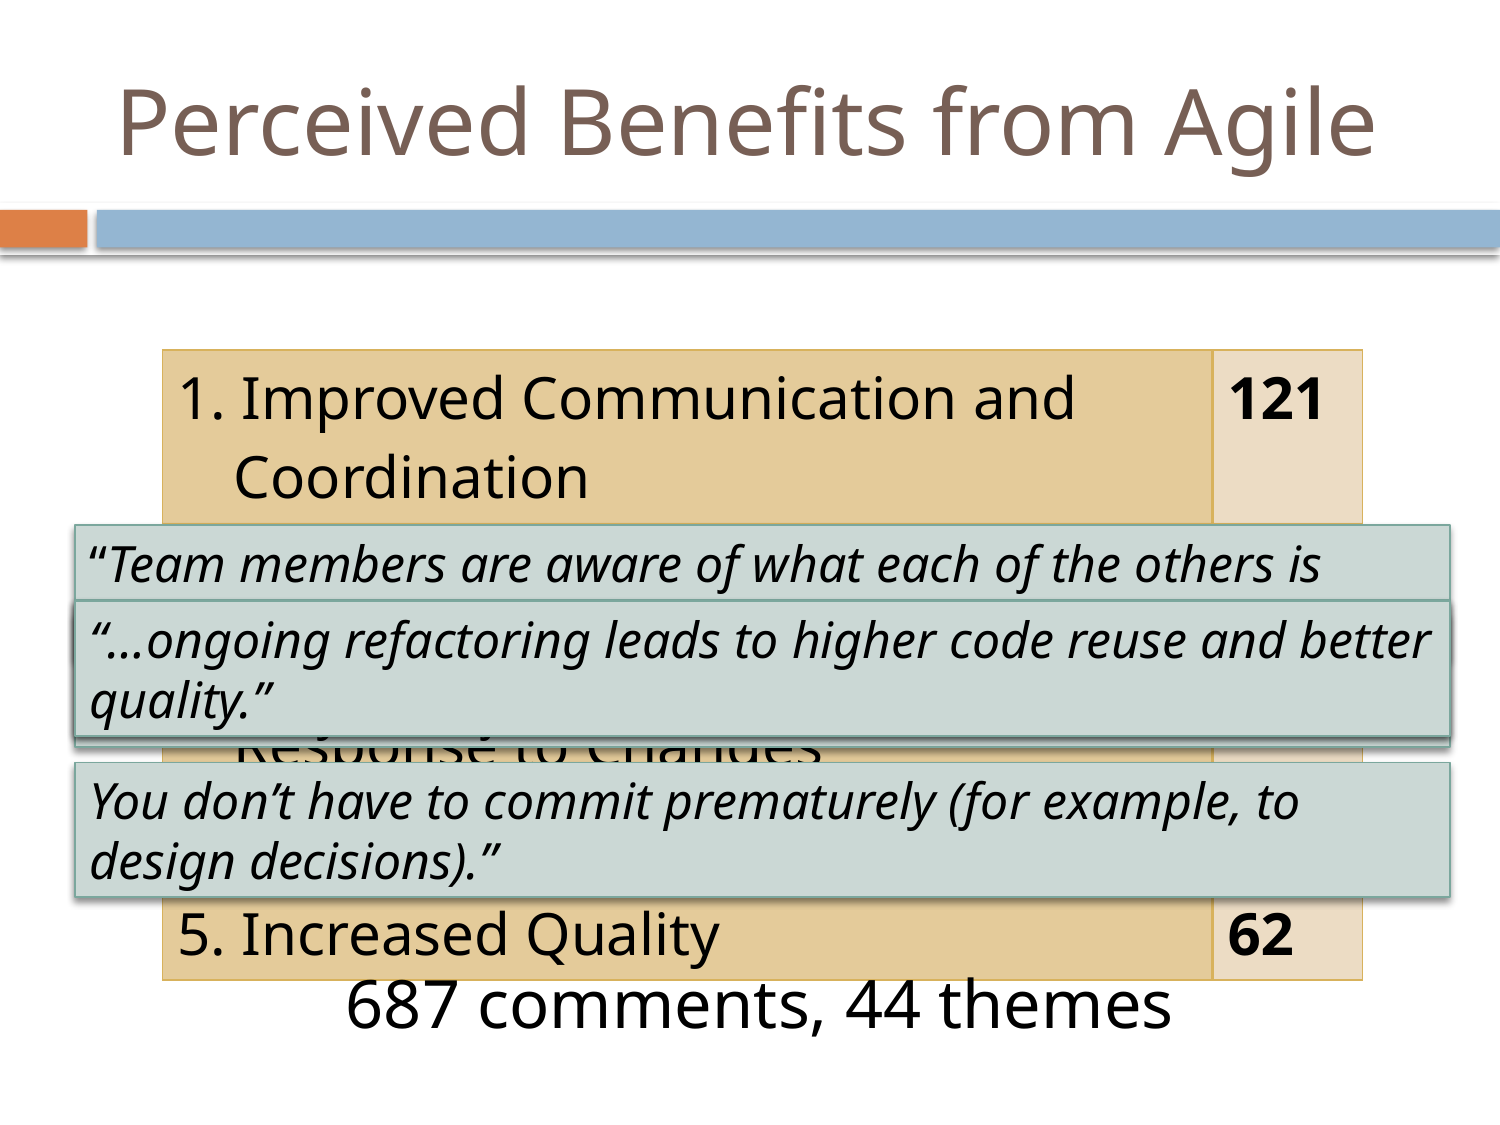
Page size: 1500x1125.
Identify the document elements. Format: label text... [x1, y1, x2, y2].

list [100, 262, 1438, 523]
table_header 1. Improved Communication and Coordination [163, 351, 1211, 523]
text_box 687 comments, 44 themes [331, 954, 1190, 1049]
list [1190, 908, 1438, 1000]
text_box “Team members are aware of what each of the others is working on.” [74, 524, 1451, 599]
text_box “…ongoing refactoring leads to higher code reuse and better quality.” [74, 600, 1451, 737]
title Perceived Benefits from Agile [100, 37, 1438, 200]
list [100, 908, 331, 1000]
text_box You don’t have to commit prematurely (for example, to design decisions).” [74, 762, 1451, 898]
table_cell 62 [1214, 908, 1362, 979]
table_header 121 [1214, 351, 1362, 523]
table_cell 5. Increased Quality [163, 908, 1211, 979]
